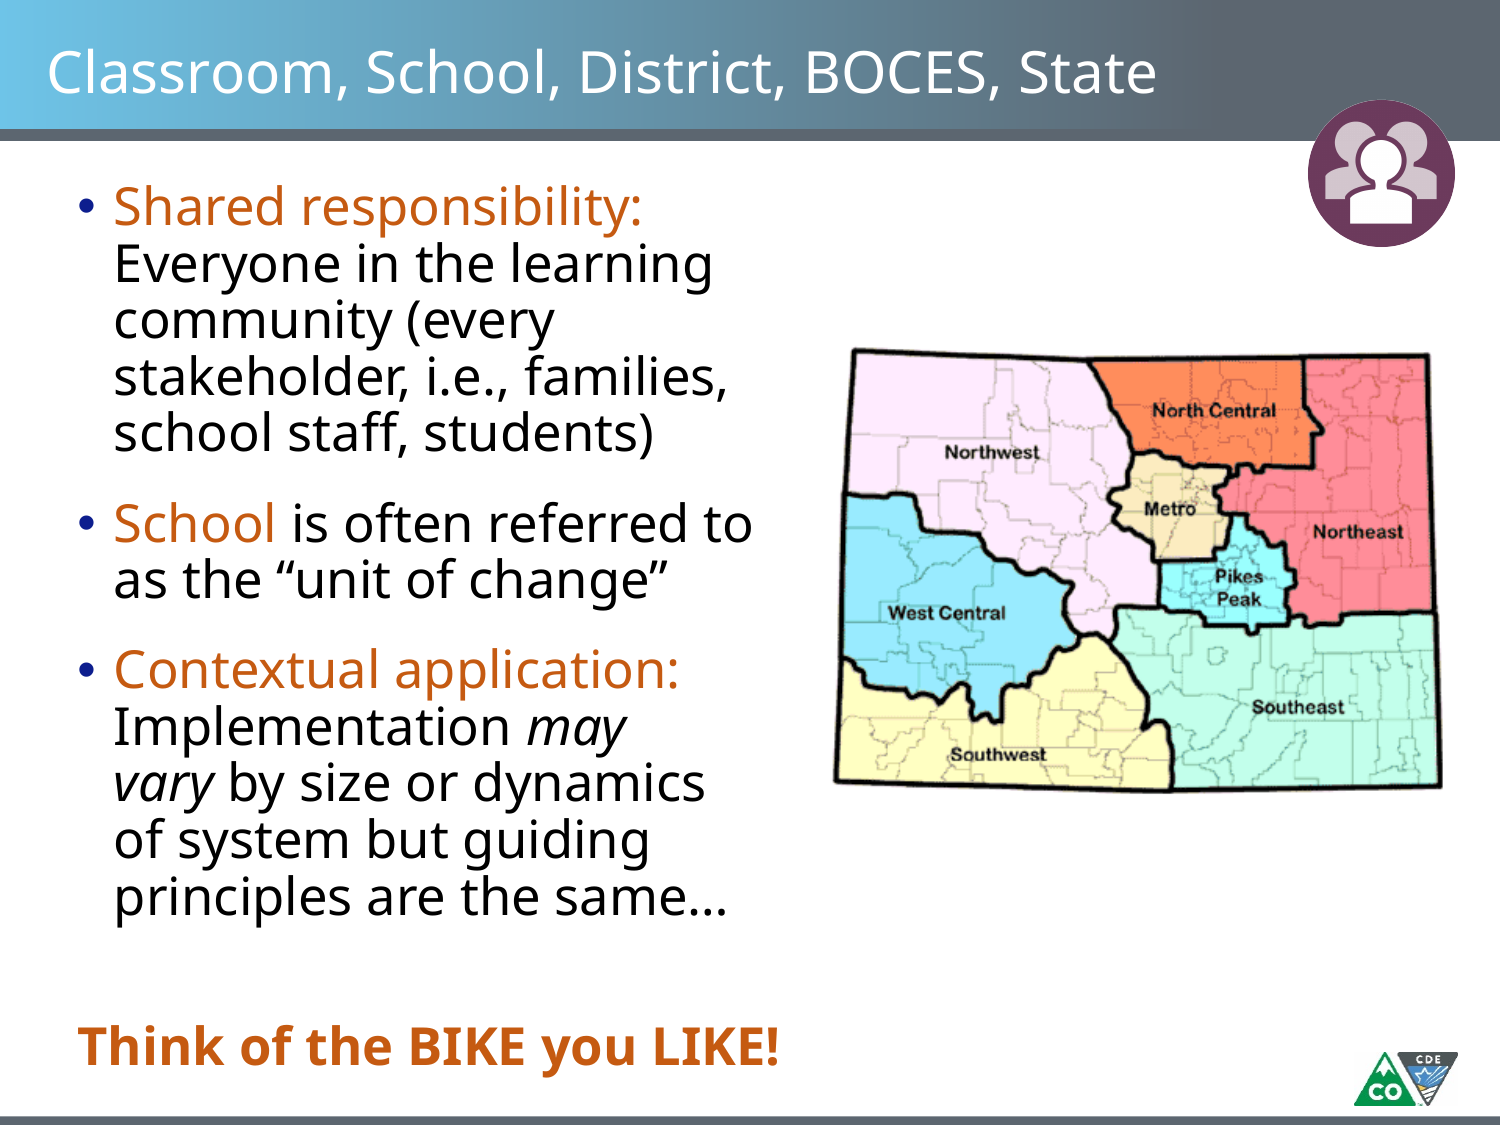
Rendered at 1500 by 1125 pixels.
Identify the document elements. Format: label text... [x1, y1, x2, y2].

picture [1354, 1052, 1458, 1106]
picture [1306, 98, 1457, 249]
title Classroom, School, District, BOCES, State [31, 31, 1326, 117]
list Shared responsibility: Everyone in the learning community (every stakeholder, i.e., families, school staff, students) School is often referred to as the “unit of change” Contextual application: Implementation may vary by size or dynamics of system but guiding principles are the same… Think of the BIKE you LIKE! [62, 173, 798, 1101]
picture [816, 337, 1457, 805]
